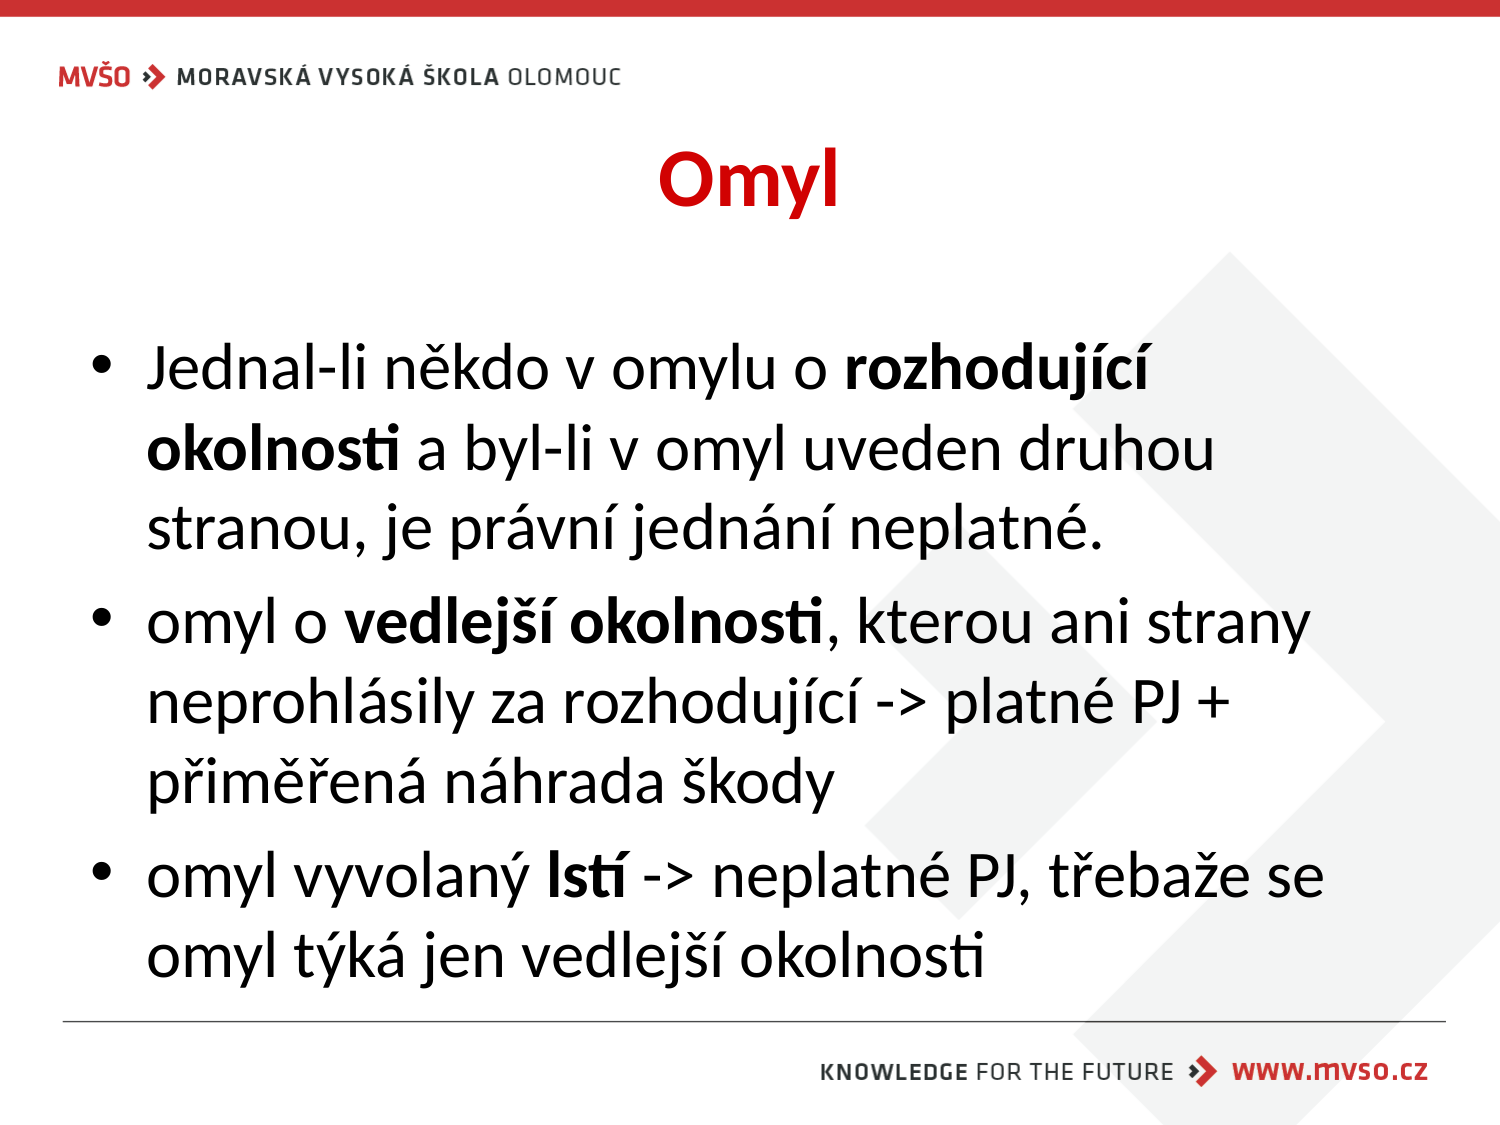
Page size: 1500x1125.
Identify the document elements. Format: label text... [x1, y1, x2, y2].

picture [0, 0, 1500, 1125]
footer [512, 1042, 988, 1103]
title Omyl [75, 113, 1425, 233]
list Jednal-li někdo v omylu o rozhodující okolnosti a byl-li v omyl uveden druhou stranou, je právní jednání neplatné. omyl o vedlejší okolnosti, kterou ani strany neprohlásily za rozhodující -> platné PJ + přiměřená náhrada škody omyl vyvolaný lstí -> neplatné PJ, třebaže se omyl týká jen vedlejší okolnosti [75, 262, 1425, 1005]
